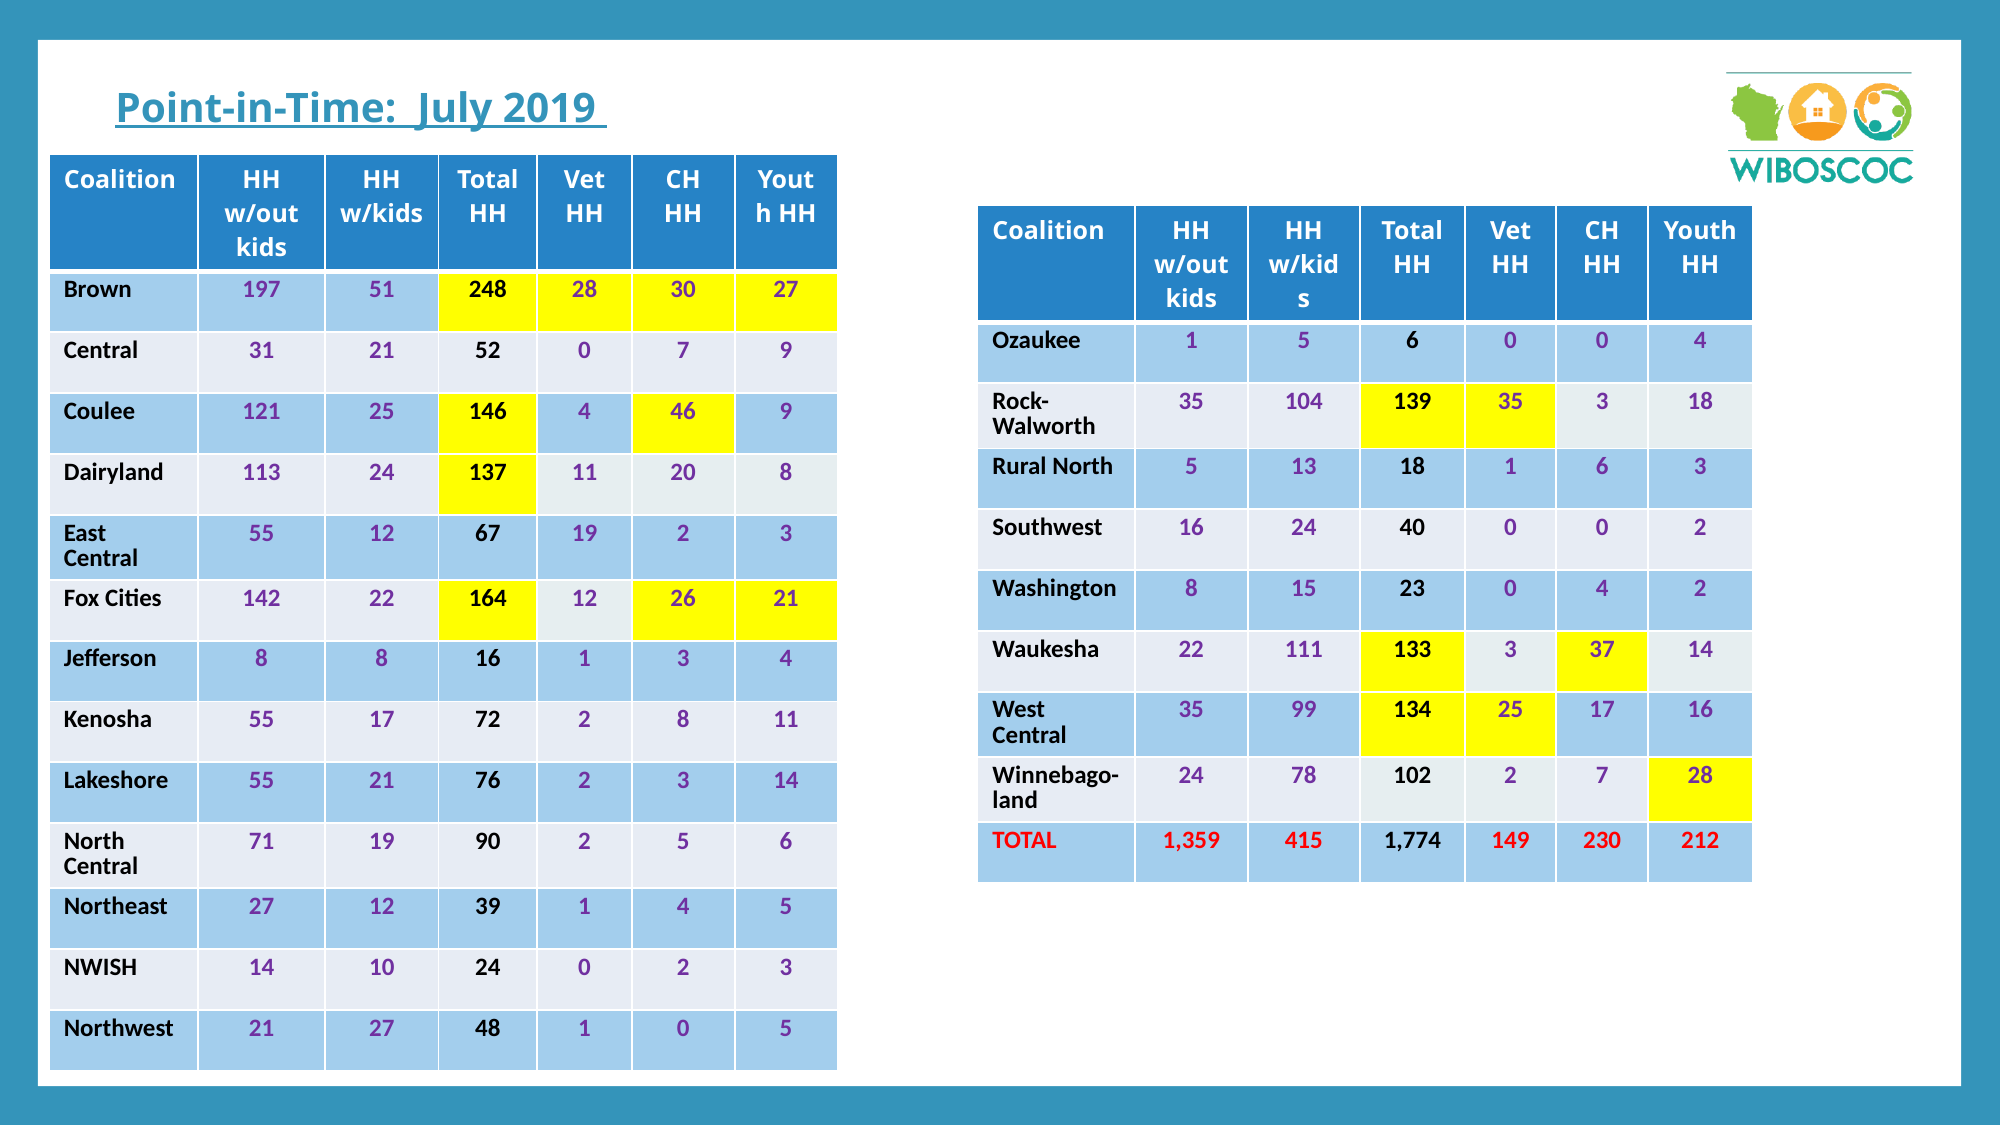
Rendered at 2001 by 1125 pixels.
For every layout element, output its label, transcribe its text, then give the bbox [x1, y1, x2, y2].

table_cell Jefferson [50, 642, 197, 701]
table_header Youth HH [736, 155, 837, 269]
table_cell 19 [538, 516, 631, 579]
table_cell 4 [633, 889, 734, 948]
table_cell 9 [736, 333, 837, 392]
table_cell West Central [978, 693, 1134, 756]
table_header Total HH [1361, 206, 1464, 320]
table_cell 3 [1466, 632, 1555, 691]
table_cell 26 [633, 581, 734, 640]
table_cell 8 [1136, 571, 1247, 630]
table_cell 102 [1361, 758, 1464, 821]
table_cell 104 [1249, 384, 1359, 448]
table_cell 7 [1557, 758, 1647, 821]
table_cell Rural North [978, 449, 1134, 508]
table_cell 24 [439, 950, 536, 1009]
table_cell Southwest [978, 510, 1134, 569]
table_cell 22 [326, 581, 438, 640]
table_cell 0 [1557, 325, 1647, 382]
table_cell 9 [736, 394, 837, 453]
table_cell 46 [633, 394, 734, 453]
table_header HH w/kids [326, 155, 438, 269]
table_cell 8 [736, 455, 837, 514]
table_cell 55 [199, 702, 324, 761]
table_cell 2 [633, 516, 734, 579]
table_cell 5 [736, 889, 837, 948]
table_cell 90 [439, 824, 536, 887]
table_cell Lakeshore [50, 763, 197, 822]
table_cell 10 [326, 950, 438, 1009]
table_cell 78 [1249, 758, 1359, 821]
table_cell 30 [633, 274, 734, 331]
table_cell 248 [439, 274, 536, 331]
table_header Vet HH [538, 155, 631, 269]
table_cell 35 [1136, 384, 1247, 448]
table_cell 134 [1361, 693, 1464, 756]
table_cell 0 [1466, 325, 1555, 382]
table_cell 5 [736, 1011, 837, 1070]
table_cell 2 [1649, 510, 1752, 569]
table_header Total HH [439, 155, 536, 269]
table_cell 8 [326, 642, 438, 701]
table_cell 76 [439, 763, 536, 822]
table_cell 0 [1557, 510, 1647, 569]
table_cell 27 [199, 889, 324, 948]
table_cell 51 [326, 274, 438, 331]
table_cell 0 [633, 1011, 734, 1070]
table_cell 39 [439, 889, 536, 948]
table_cell 1 [538, 889, 631, 948]
table_cell 133 [1361, 632, 1464, 691]
table_cell Waukesha [978, 632, 1134, 691]
table_cell 3 [1557, 384, 1647, 448]
table_cell 17 [326, 702, 438, 761]
table_cell 6 [736, 824, 837, 887]
table_cell 2 [538, 702, 631, 761]
table_cell 4 [1557, 571, 1647, 630]
table_cell 31 [199, 333, 324, 392]
table_cell 27 [736, 274, 837, 331]
table_cell 1,359 [1136, 823, 1247, 882]
table_cell 2 [1466, 758, 1555, 821]
table_cell 25 [326, 394, 438, 453]
table_cell Ozaukee [978, 325, 1134, 382]
table_cell 35 [1466, 384, 1555, 448]
table_cell 19 [326, 824, 438, 887]
table_cell 52 [439, 333, 536, 392]
table_cell 14 [199, 950, 324, 1009]
table_cell 149 [1466, 823, 1555, 882]
table_cell 28 [538, 274, 631, 331]
table_cell 21 [736, 581, 837, 640]
table_cell 16 [439, 642, 536, 701]
table_cell 3 [736, 950, 837, 1009]
table_header CH HH [1557, 206, 1647, 320]
table_cell 18 [1649, 384, 1752, 448]
table_header Youth HH [1649, 206, 1752, 320]
table_cell 137 [439, 455, 536, 514]
table_cell 16 [1649, 693, 1752, 756]
table_cell 14 [736, 763, 837, 822]
table_cell 15 [1249, 571, 1359, 630]
table_cell 2 [633, 950, 734, 1009]
table_cell 25 [1466, 693, 1555, 756]
table_cell 99 [1249, 693, 1359, 756]
table_cell 16 [1136, 510, 1247, 569]
table_cell 2 [538, 824, 631, 887]
table_cell Central [50, 333, 197, 392]
table_cell 1 [1136, 325, 1247, 382]
table_cell 139 [1361, 384, 1464, 448]
table_cell Coulee [50, 394, 197, 453]
table_cell Kenosha [50, 702, 197, 761]
table_cell Rock-Walworth [978, 384, 1134, 448]
table_header Coalition [50, 155, 197, 269]
table_cell 1 [1466, 449, 1555, 508]
table_header Coalition [978, 206, 1134, 320]
table_cell 8 [633, 702, 734, 761]
table_cell 22 [1136, 632, 1247, 691]
table_cell North Central [50, 824, 197, 887]
table_cell 12 [326, 889, 438, 948]
table_cell 3 [1649, 449, 1752, 508]
table_cell 197 [199, 274, 324, 331]
table_cell 48 [439, 1011, 536, 1070]
table_cell 13 [1249, 449, 1359, 508]
table_cell 212 [1649, 823, 1752, 882]
table_cell 2 [1649, 571, 1752, 630]
table_header HH w/kids [1249, 206, 1359, 320]
table_cell 1 [538, 642, 631, 701]
table_cell Washington [978, 571, 1134, 630]
table_cell 142 [199, 581, 324, 640]
table_cell 55 [199, 516, 324, 579]
table_cell 0 [1466, 510, 1555, 569]
table_cell 11 [538, 455, 631, 514]
table_cell Winnebago-land [978, 758, 1134, 821]
table_cell 0 [1466, 571, 1555, 630]
table_cell 23 [1361, 571, 1464, 630]
table_cell East Central [50, 516, 197, 579]
table_header HH w/out kids [199, 155, 324, 269]
table_cell Brown [50, 274, 197, 331]
table_cell 24 [1136, 758, 1247, 821]
table_cell 35 [1136, 693, 1247, 756]
table_cell 6 [1361, 325, 1464, 382]
table_cell 3 [736, 516, 837, 579]
table_cell 5 [633, 824, 734, 887]
table_cell 111 [1249, 632, 1359, 691]
table_cell Fox Cities [50, 581, 197, 640]
table_header CH HH [633, 155, 734, 269]
table_cell 40 [1361, 510, 1464, 569]
table_cell 6 [1557, 449, 1647, 508]
table_cell 11 [736, 702, 837, 761]
table_cell 12 [538, 581, 631, 640]
table_cell 17 [1557, 693, 1647, 756]
table_cell 0 [538, 950, 631, 1009]
table_cell 72 [439, 702, 536, 761]
table_cell 21 [326, 763, 438, 822]
table_cell 7 [633, 333, 734, 392]
table_cell 3 [633, 763, 734, 822]
table_cell 21 [199, 1011, 324, 1070]
table_cell Northeast [50, 889, 197, 948]
table_cell 121 [199, 394, 324, 453]
table_cell 28 [1649, 758, 1752, 821]
table_cell 27 [326, 1011, 438, 1070]
table_cell TOTAL [978, 823, 1134, 882]
table_cell 8 [199, 642, 324, 701]
table_cell 4 [538, 394, 631, 453]
table_cell 113 [199, 455, 324, 514]
table_cell 230 [1557, 823, 1647, 882]
table_cell 2 [538, 763, 631, 822]
table_cell 20 [633, 455, 734, 514]
table_cell Dairyland [50, 455, 197, 514]
table_cell 0 [538, 333, 631, 392]
table_cell 18 [1361, 449, 1464, 508]
table_cell 71 [199, 824, 324, 887]
table_header Vet HH [1466, 206, 1555, 320]
table_cell 5 [1136, 449, 1247, 508]
table_header HH w/out kids [1136, 206, 1247, 320]
table_cell 24 [326, 455, 438, 514]
table_cell 146 [439, 394, 536, 453]
table_cell 14 [1649, 632, 1752, 691]
table_cell 4 [736, 642, 837, 701]
title Point-in-Time: July 2019 [100, 79, 1631, 196]
table_cell 4 [1649, 325, 1752, 382]
table_cell 24 [1249, 510, 1359, 569]
table_cell 12 [326, 516, 438, 579]
table_cell 415 [1249, 823, 1359, 882]
table_cell 21 [326, 333, 438, 392]
table_cell 67 [439, 516, 536, 579]
table_cell 1 [538, 1011, 631, 1070]
table_cell NWISH [50, 950, 197, 1009]
table_cell 5 [1249, 325, 1359, 382]
table_cell 37 [1557, 632, 1647, 691]
table_cell 1,774 [1361, 823, 1464, 882]
table_cell 3 [633, 642, 734, 701]
table_cell 55 [199, 763, 324, 822]
table_cell Northwest [50, 1011, 197, 1070]
table_cell 164 [439, 581, 536, 640]
picture [1718, 54, 1923, 206]
